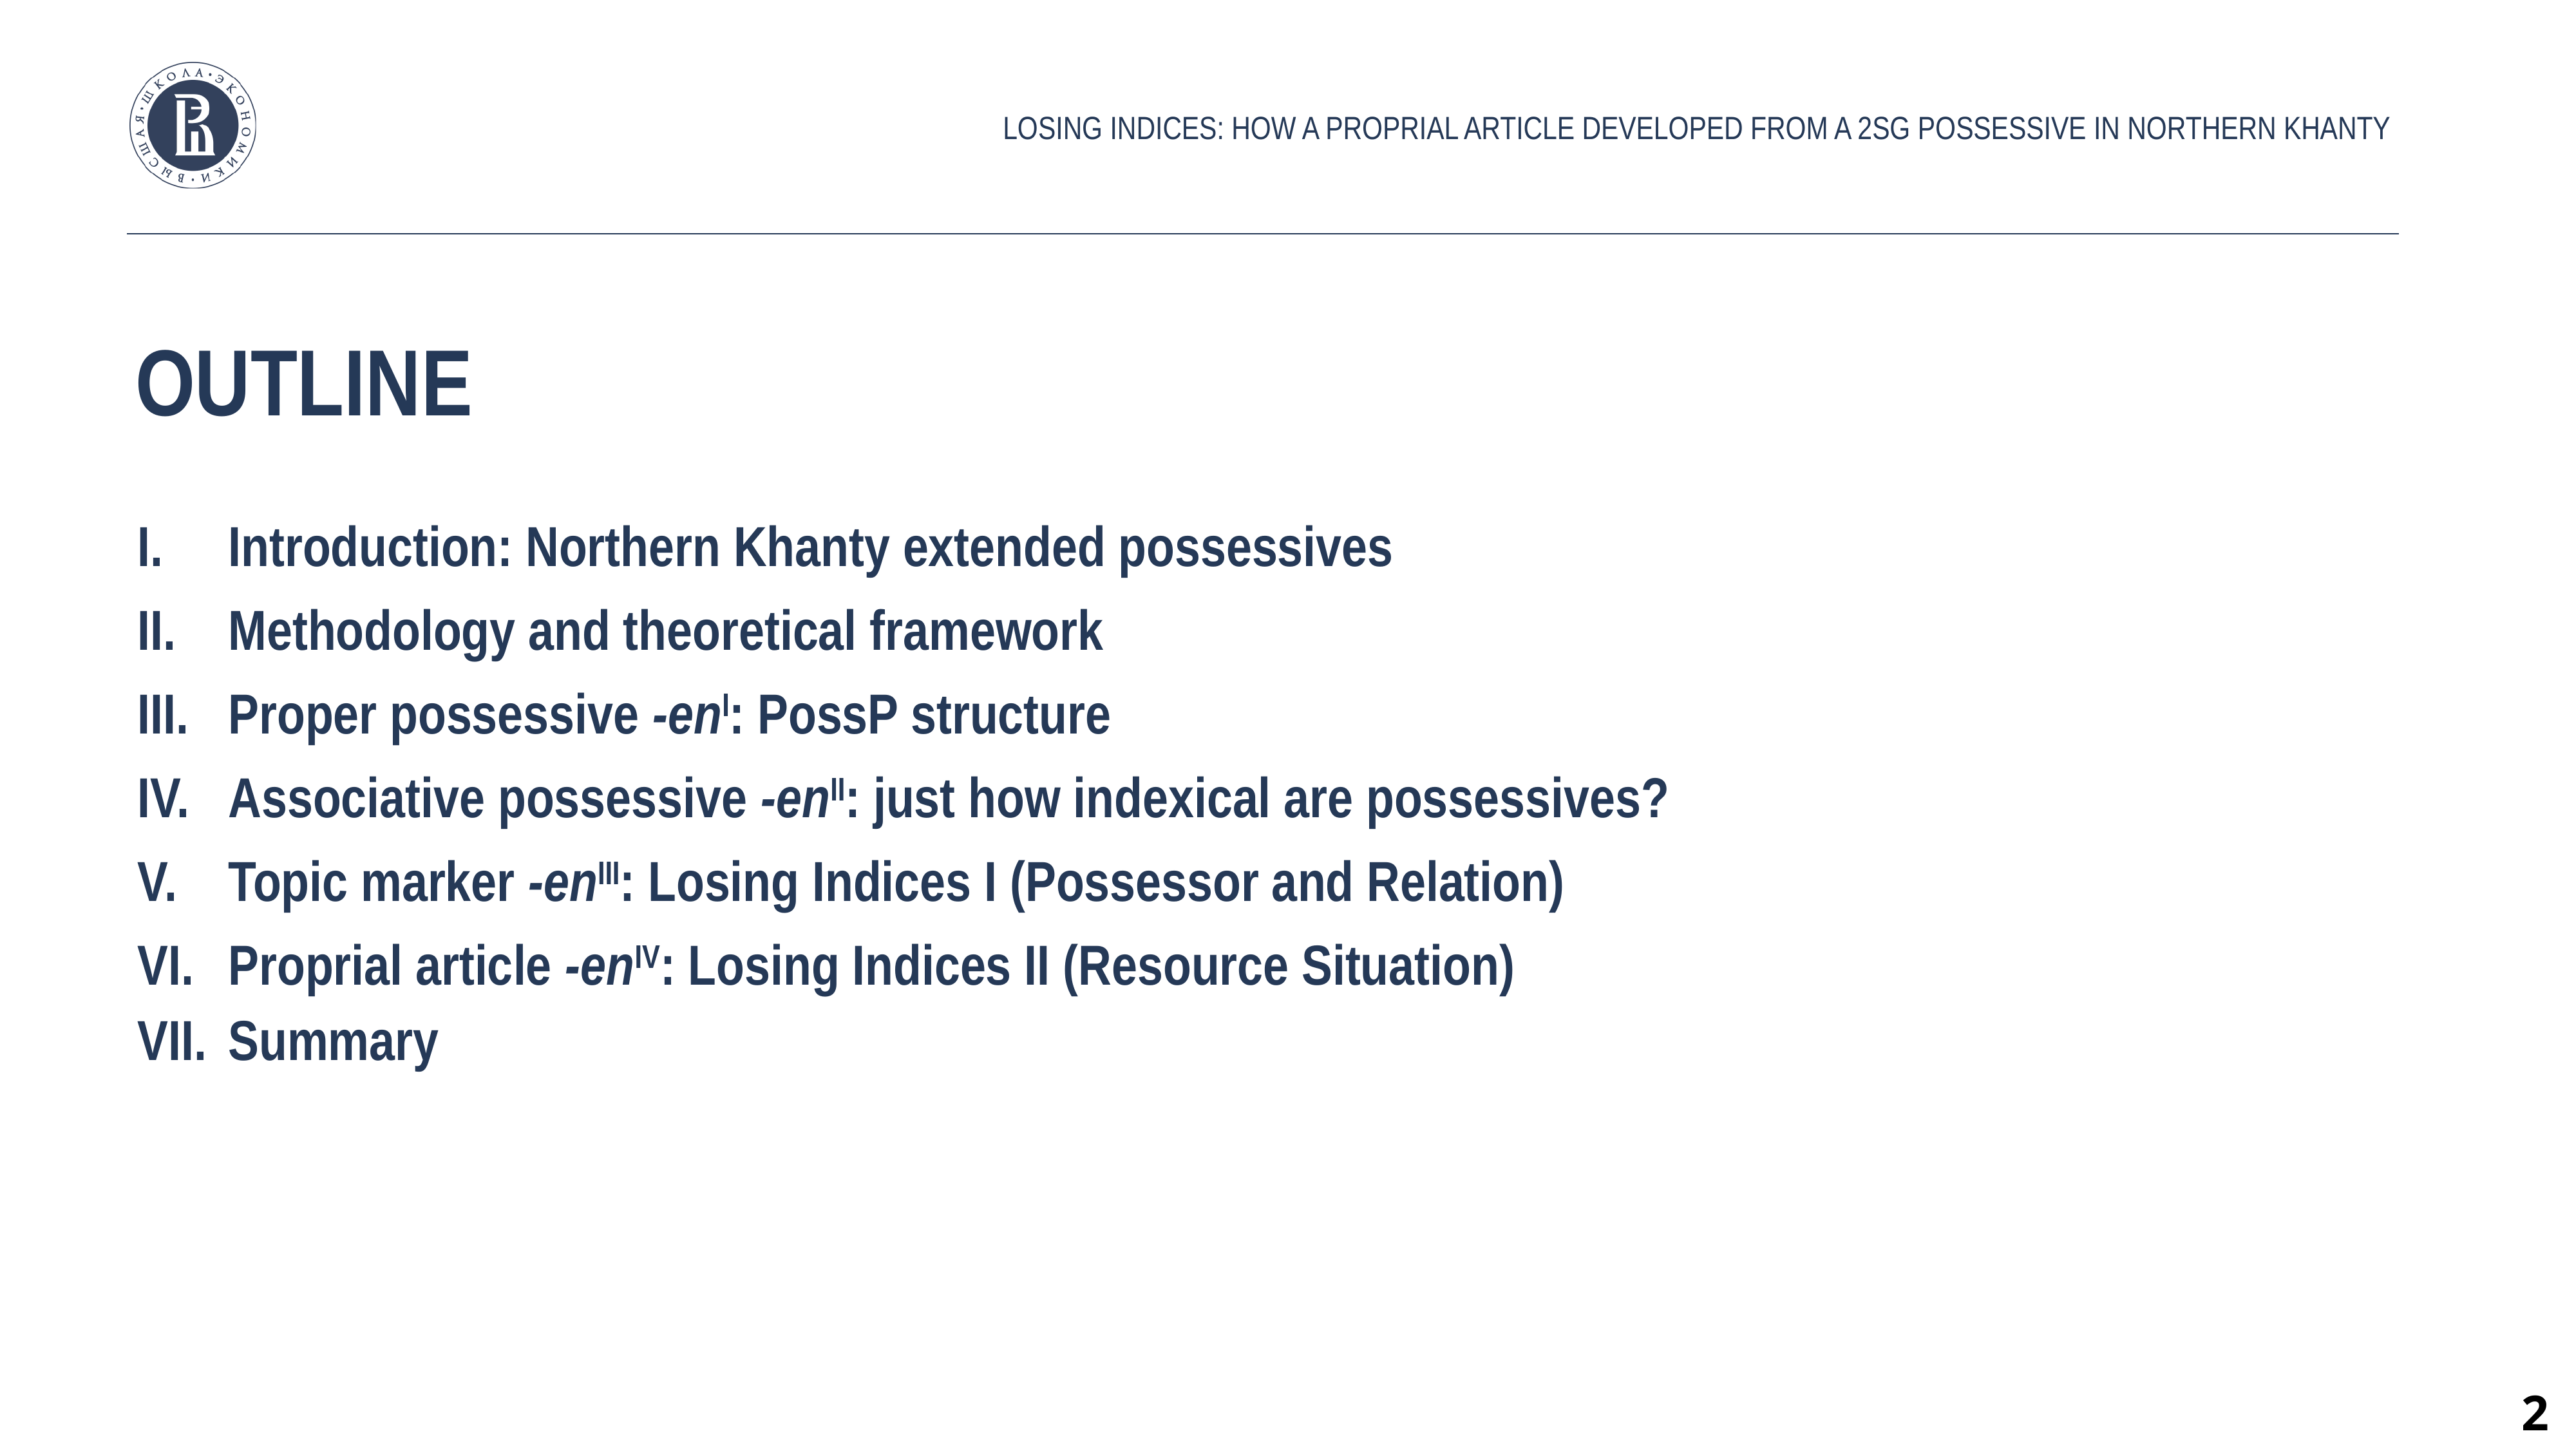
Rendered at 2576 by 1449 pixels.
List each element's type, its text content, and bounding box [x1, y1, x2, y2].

text_box LOSING INDICES: HOW A PROPRIAL ARTICLE DEVELOPED FROM A 2SG POSSESSIVE IN NORTHERN KHANTY [869, 100, 2399, 154]
text_box OUTLINE [128, 314, 1826, 559]
picture [129, 62, 256, 189]
slide_number 2 [2513, 1374, 2557, 1449]
text_box Introduction: Northern Khanty extended possessives Methodology and theoretical framework Proper possessive -enI: PossP structure Associative possessive -enII: just how indexical are possessives? Topic marker -enIII: Losing Indices I (Possessor and Relation) Proprial article -enIV: Losing Indices II (Resource Situation) Summary [130, 502, 1874, 1353]
